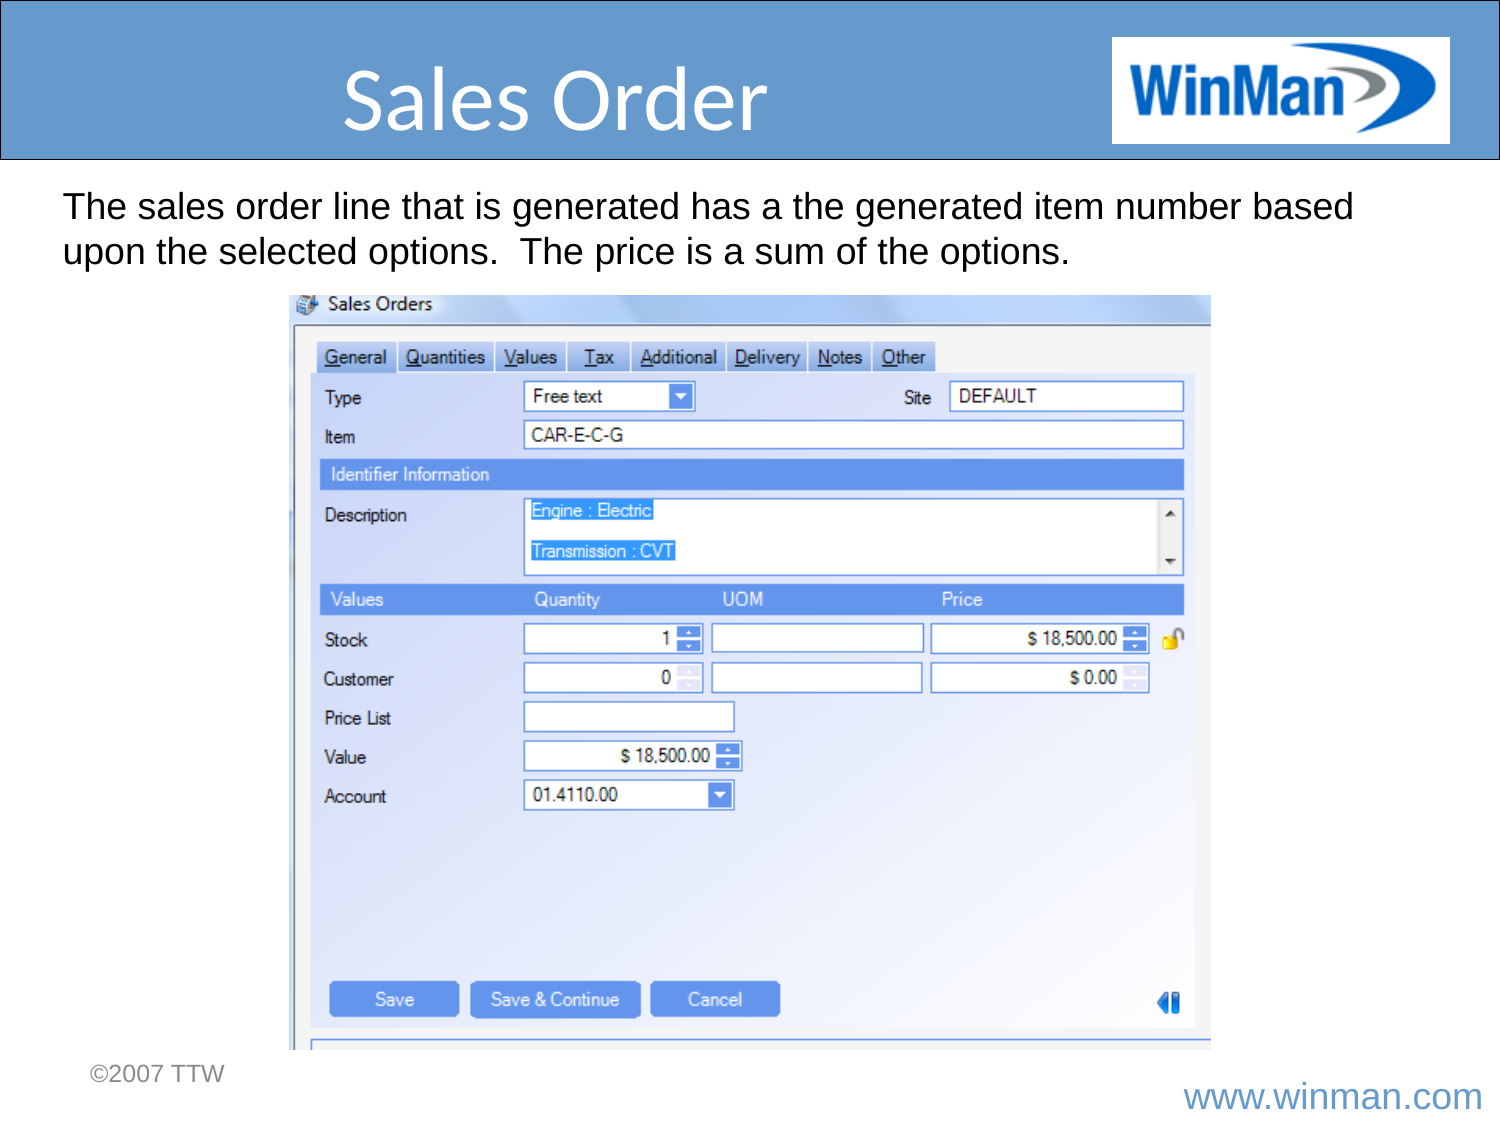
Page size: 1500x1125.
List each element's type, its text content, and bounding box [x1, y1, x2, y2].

title Sales Order [0, 0, 1113, 188]
text_box The sales order line that is generated has a the generated item number based upon the selected options. The price is a sum of the options. [47, 174, 1463, 280]
slide_number ©2007 TTW [75, 1042, 425, 1103]
picture [289, 295, 1211, 1051]
picture [1113, 37, 1450, 144]
